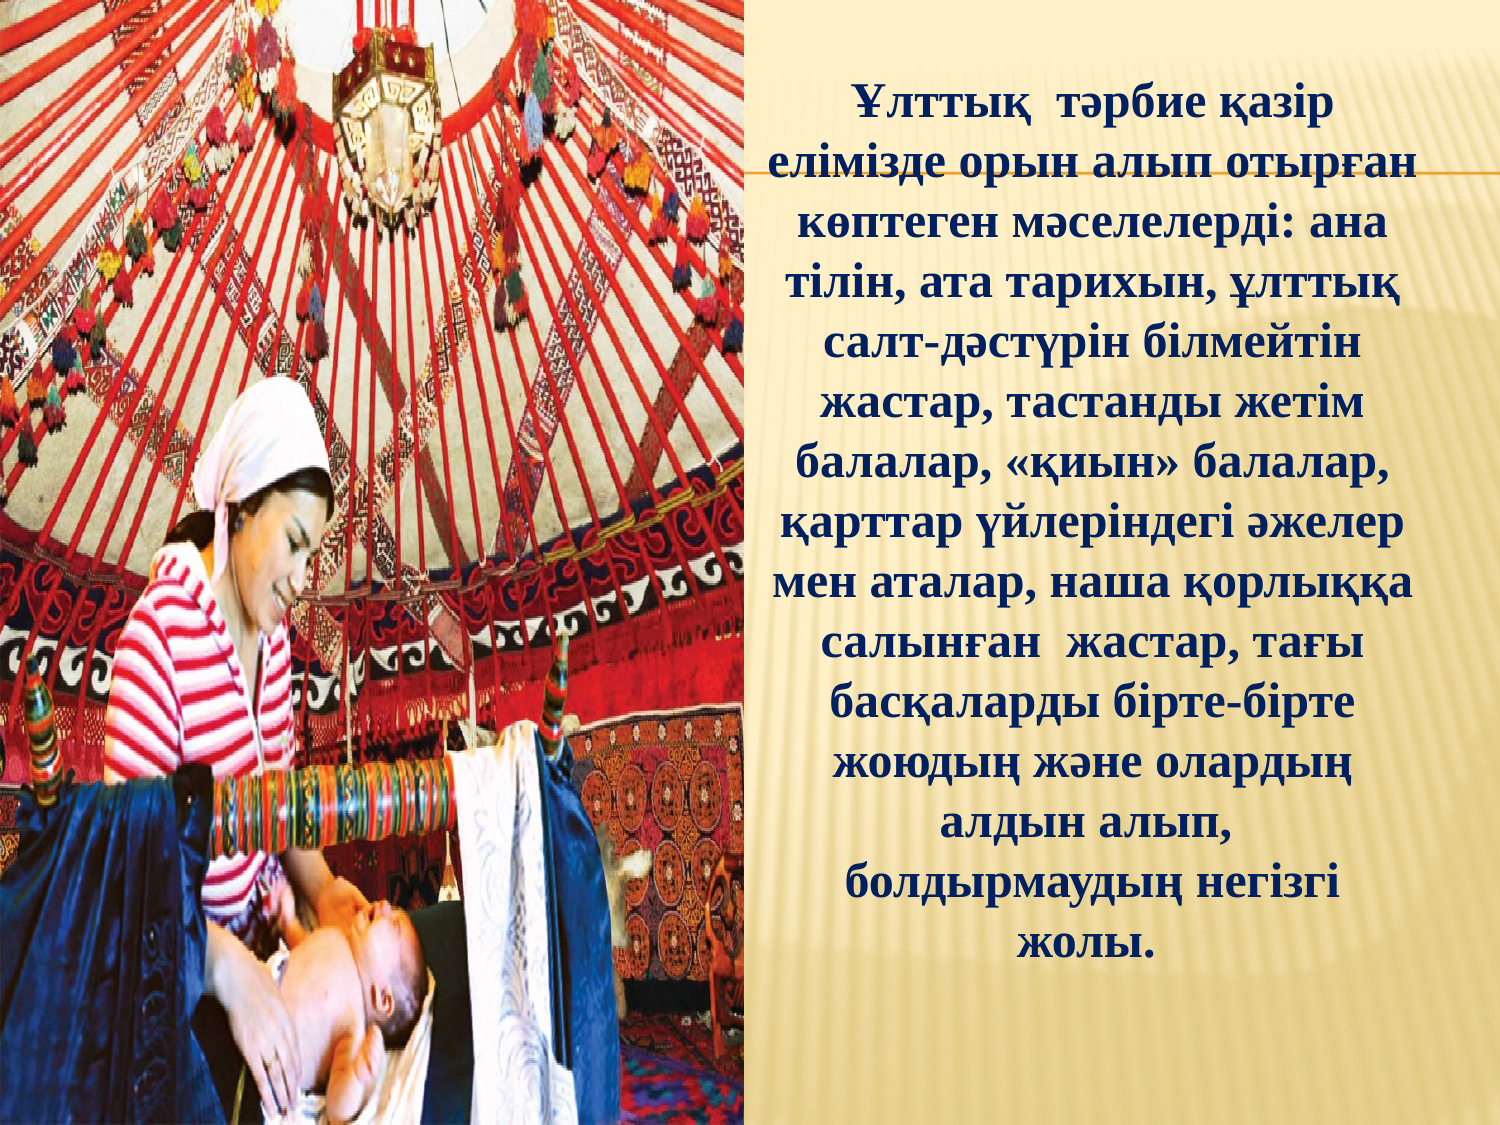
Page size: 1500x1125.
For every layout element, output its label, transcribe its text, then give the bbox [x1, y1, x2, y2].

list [0, 0, 745, 1125]
text_box Ұлттық тәрбие қазір елімізде орын алып отырған көптеген мәселелерді: ана тілін, ата тарихын, ұлттық салт-дәстүрін білмейтін жастар, тастанды жетім балалар, «қиын» балалар, қарттар үйлеріндегі әжелер мен аталар, наша қорлыққа салынған жастар, тағы басқаларды бірте-бірте жоюдың және олардың алдын алып, болдырмаудың негізгі жолы. [750, 0, 1436, 975]
